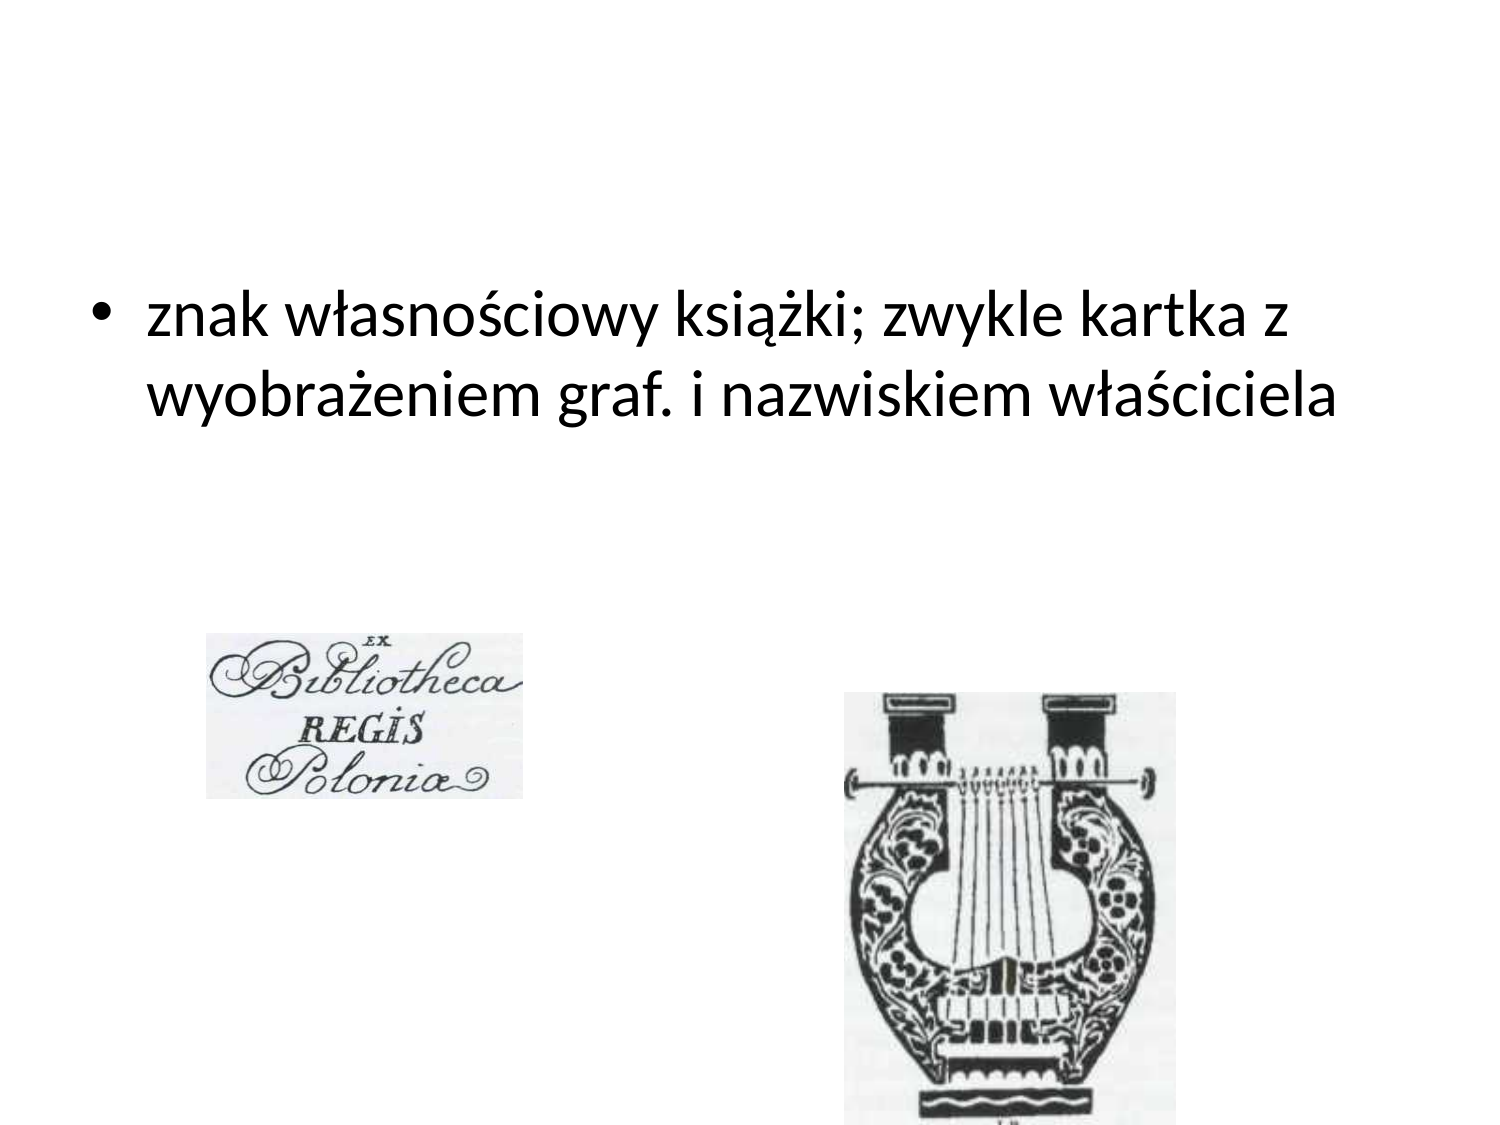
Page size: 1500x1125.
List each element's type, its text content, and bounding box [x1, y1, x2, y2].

list znak własnościowy książki; zwykle kart­ka z wyobrażeniem graf. i nazwiskiem właściciela [75, 262, 1425, 1005]
picture [844, 692, 1176, 1125]
picture [206, 633, 523, 800]
